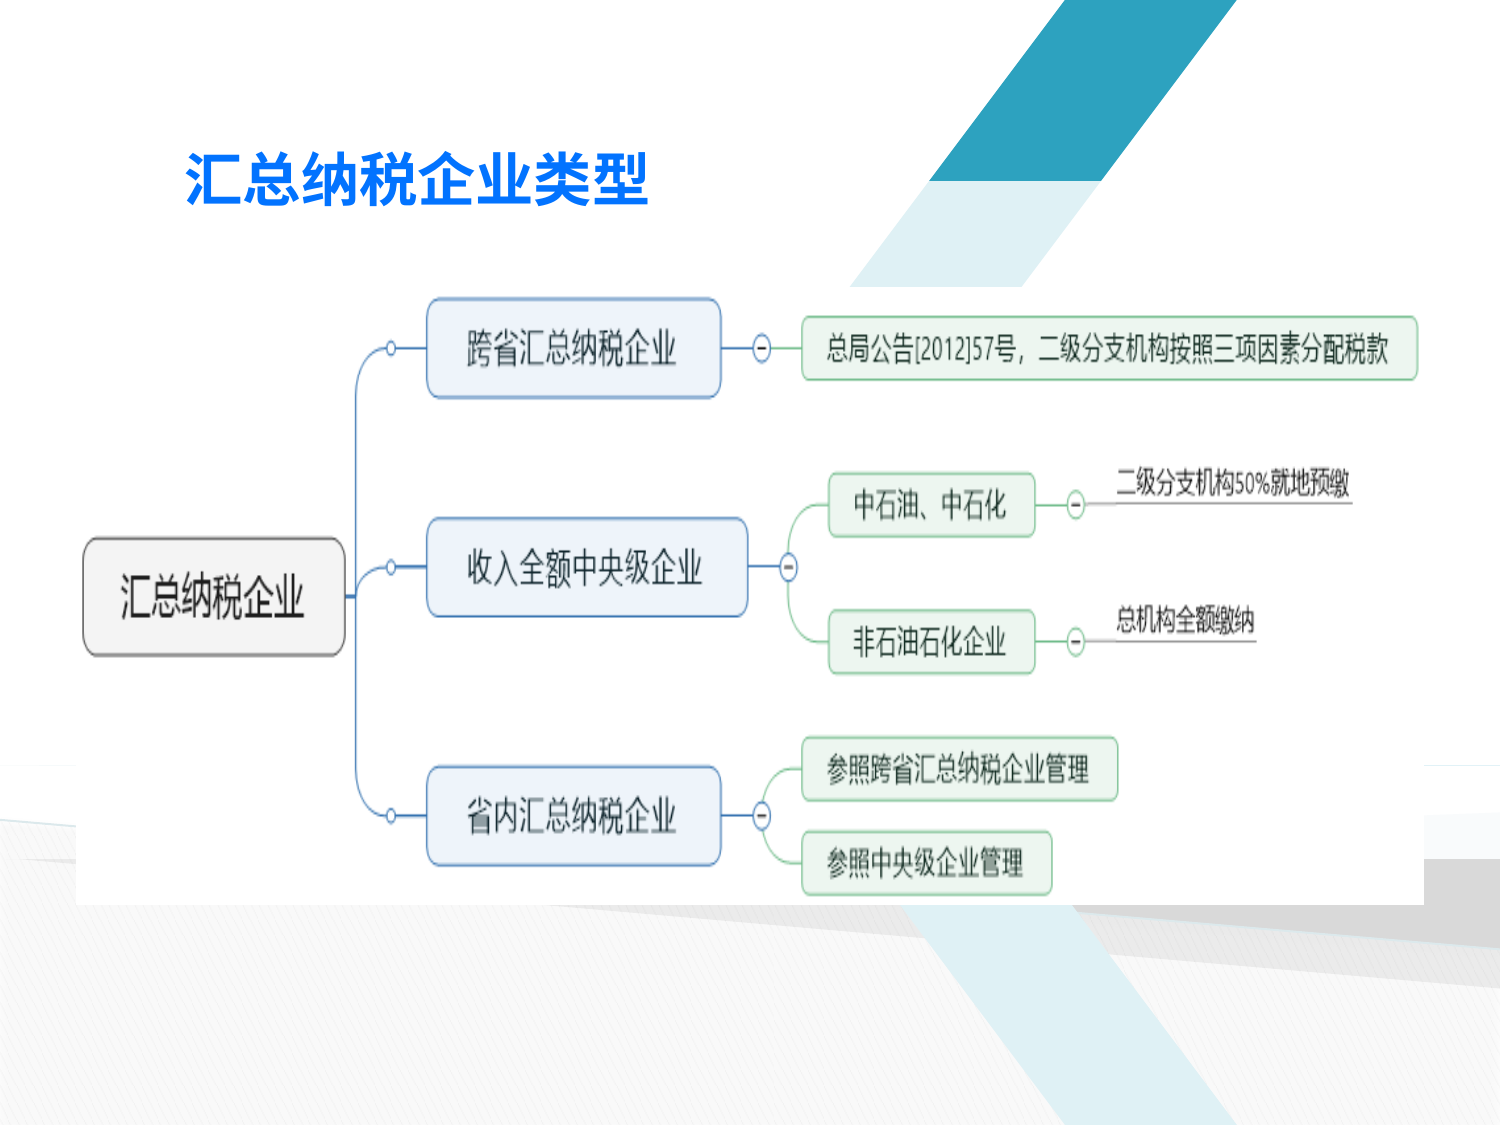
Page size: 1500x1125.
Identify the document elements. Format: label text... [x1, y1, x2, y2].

text_box [927, 0, 1242, 176]
picture [75, 287, 1424, 905]
text_box 汇总纳税企业类型 [169, 135, 666, 221]
text_box [0, 176, 1500, 1125]
